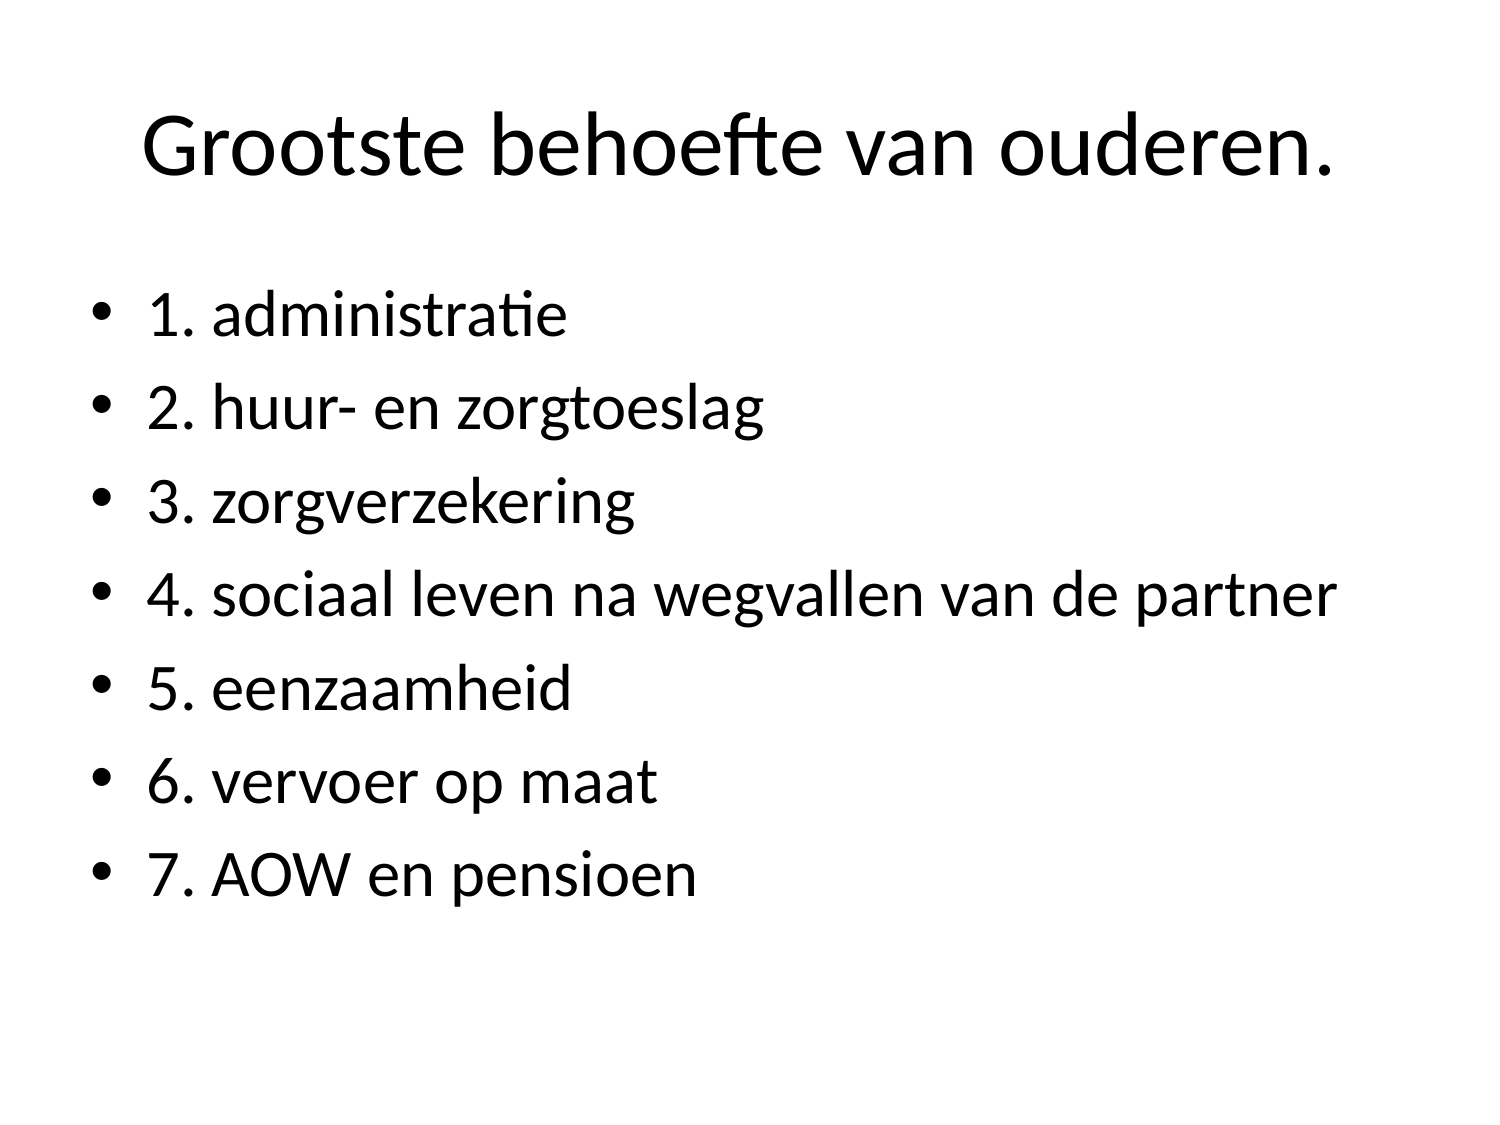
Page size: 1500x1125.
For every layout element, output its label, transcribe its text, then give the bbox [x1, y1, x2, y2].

list 1. administratie 2. huur- en zorgtoeslag 3. zorgverzekering 4. sociaal leven na wegvallen van de partner 5. eenzaamheid 6. vervoer op maat 7. AOW en pensioen [75, 262, 1425, 1005]
title Grootste behoefte van ouderen. [75, 45, 1425, 233]
